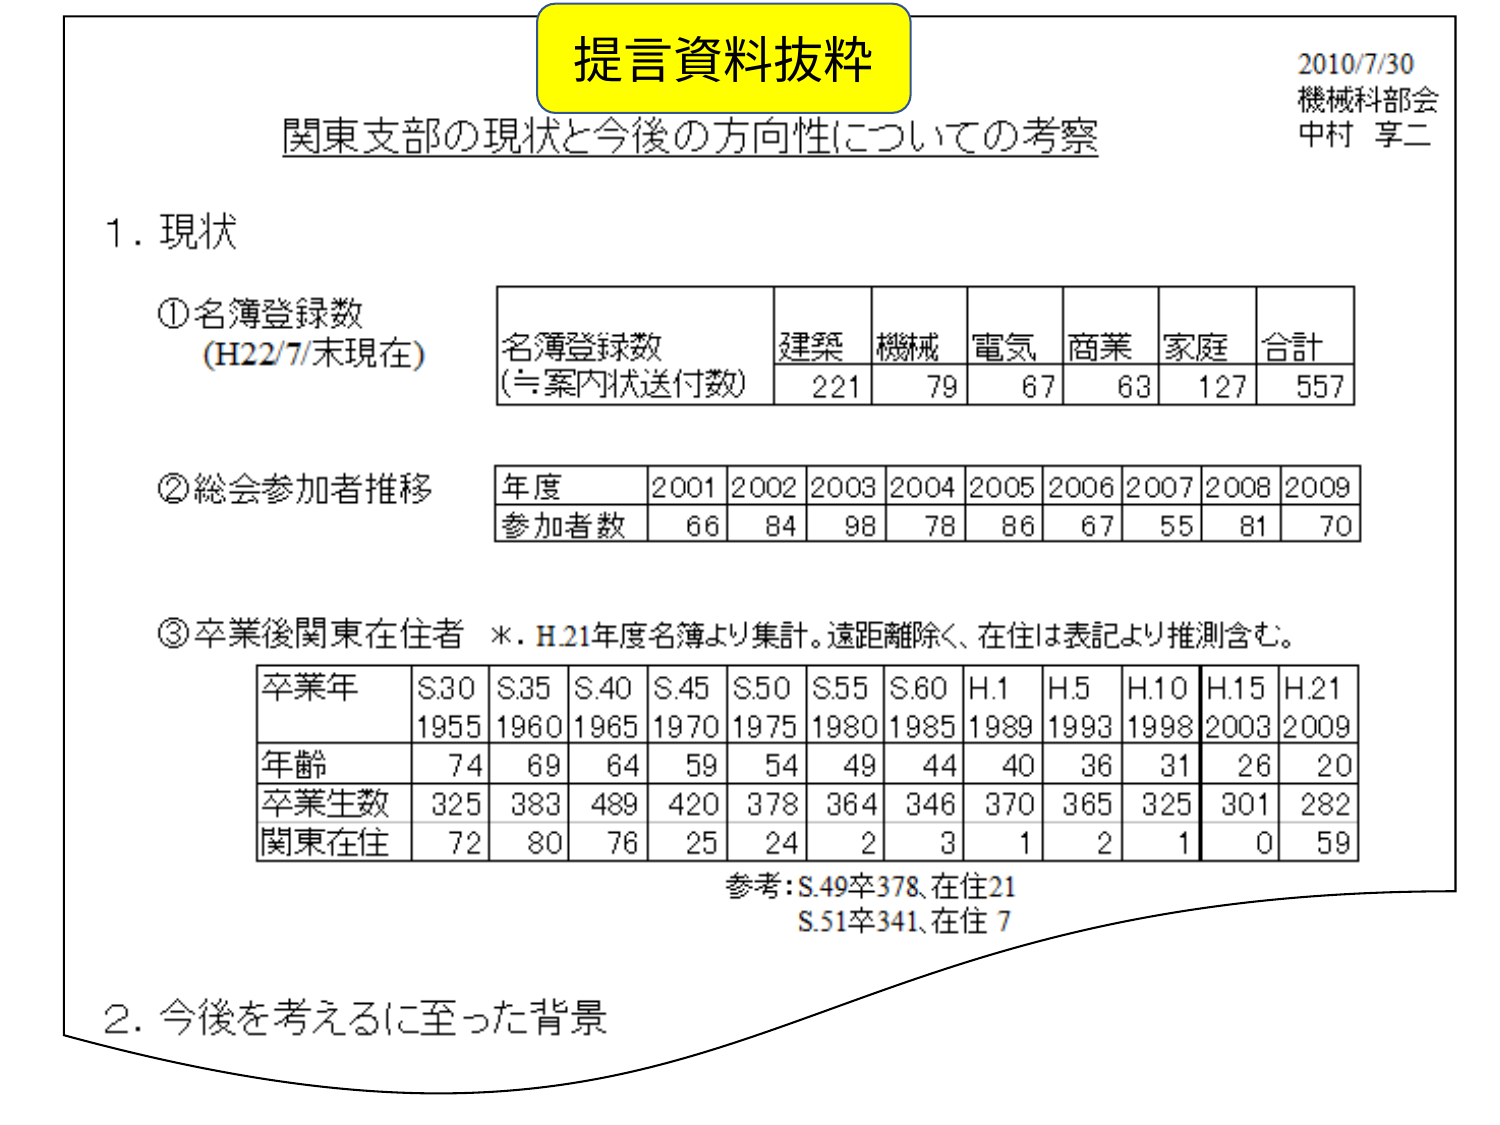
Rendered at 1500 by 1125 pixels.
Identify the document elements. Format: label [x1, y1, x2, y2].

text_box [150, 1058, 689, 1095]
picture [0, 0, 1488, 1058]
